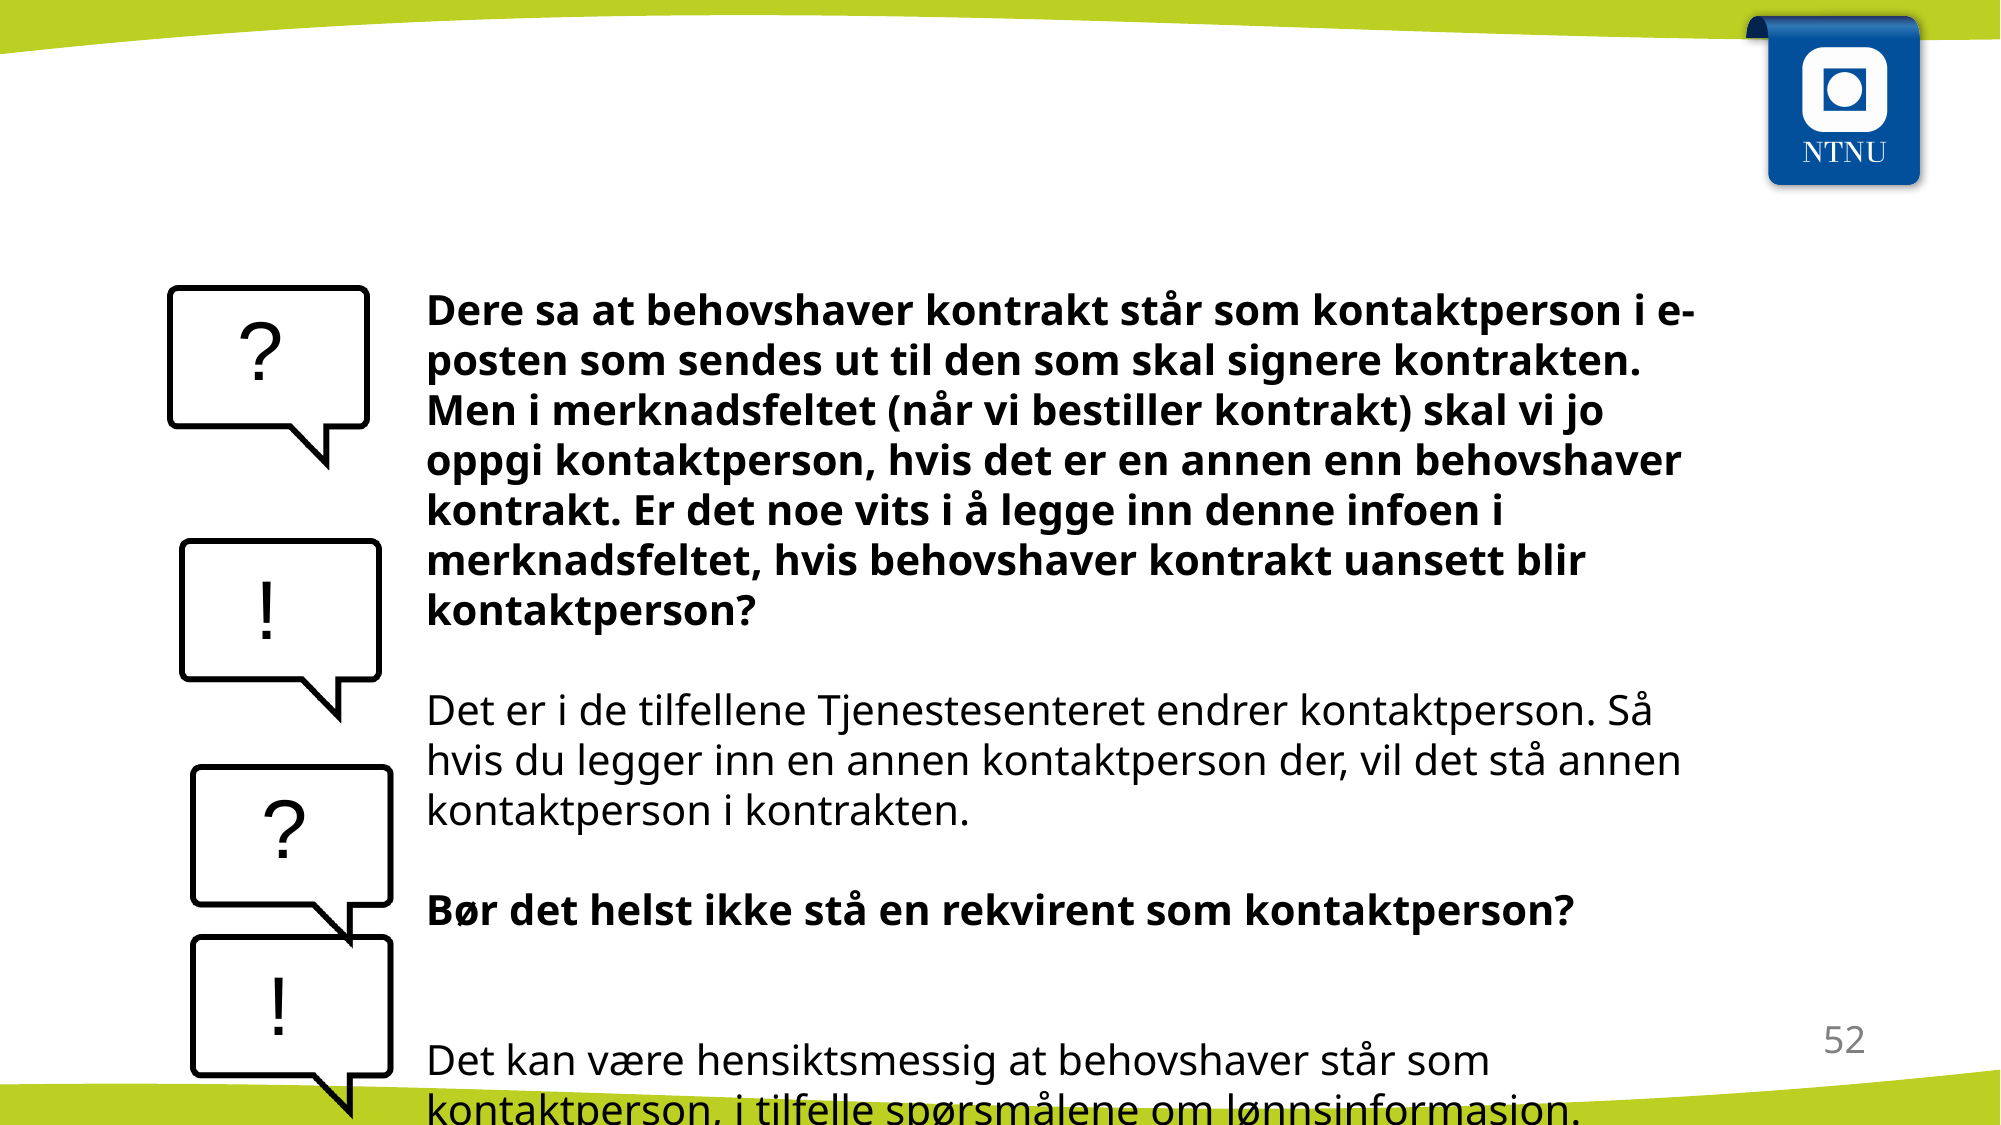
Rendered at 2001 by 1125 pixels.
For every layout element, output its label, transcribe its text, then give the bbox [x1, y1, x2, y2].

picture [125, 234, 435, 1125]
picture [1746, 16, 1920, 185]
title Dere sa at behovshaver kontrakt står som kontaktperson i e-posten som sendes ut til den som skal signere kontrakten. Men i merknadsfeltet (når vi bestiller kontrakt) skal vi jo oppgi kontaktperson, hvis det er en annen enn behovshaver kontrakt. Er det noe vits i å legge inn denne infoen i merknadsfeltet, hvis behovshaver kontrakt uansett blir kontaktperson? Det er i de tilfellene Tjenestesenteret endrer kontaktperson. Så hvis du legger inn en annen kontaktperson der, vil det stå annen kontaktperson i kontrakten. Bør det helst ikke stå en rekvirent som kontaktperson? Det kan være hensiktsmessig at behovshaver står som kontaktperson, i tilfelle spørsmålene om lønnsinformasjon. [416, 276, 1718, 1100]
